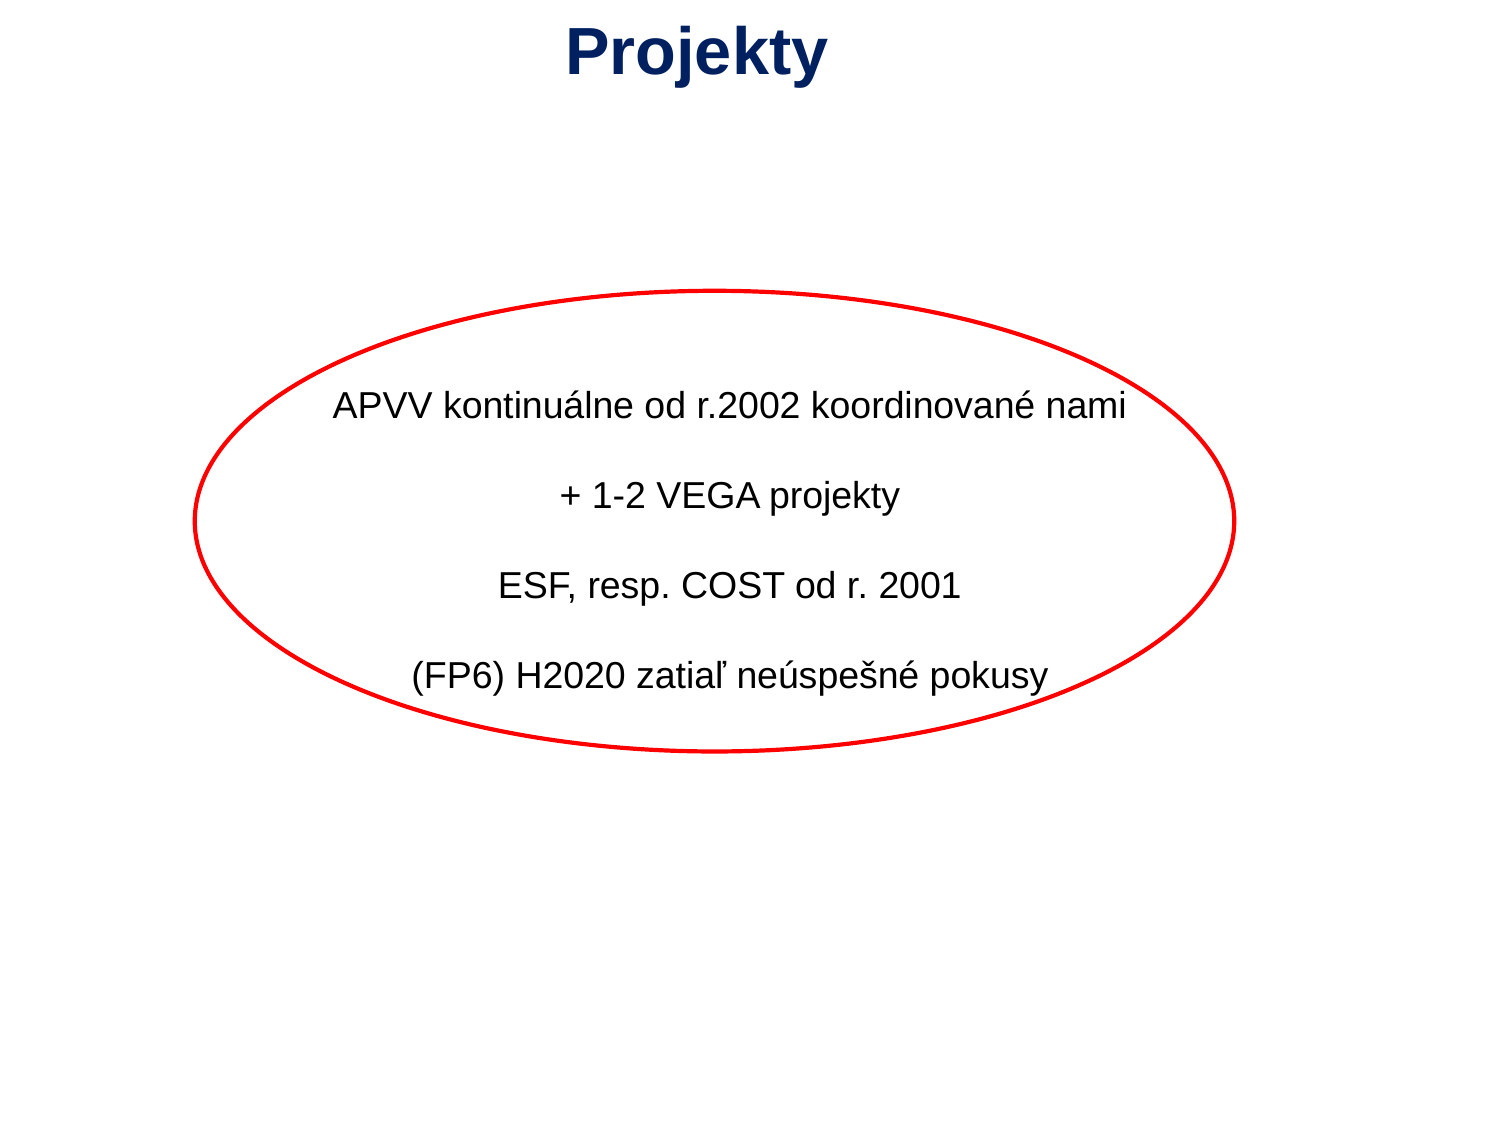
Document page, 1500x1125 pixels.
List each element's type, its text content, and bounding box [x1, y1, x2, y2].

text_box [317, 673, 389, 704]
text_box Projekty [550, 0, 844, 96]
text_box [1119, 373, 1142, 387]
text_box [192, 288, 1237, 754]
text_box APVV kontinuálne od r.2002 koordinované nami + 1-2 VEGA projekty ESF, resp. COST od r. 2001 (FP6) H2020 zatiaľ neúspešné pokusy [1040, 656, 1142, 704]
